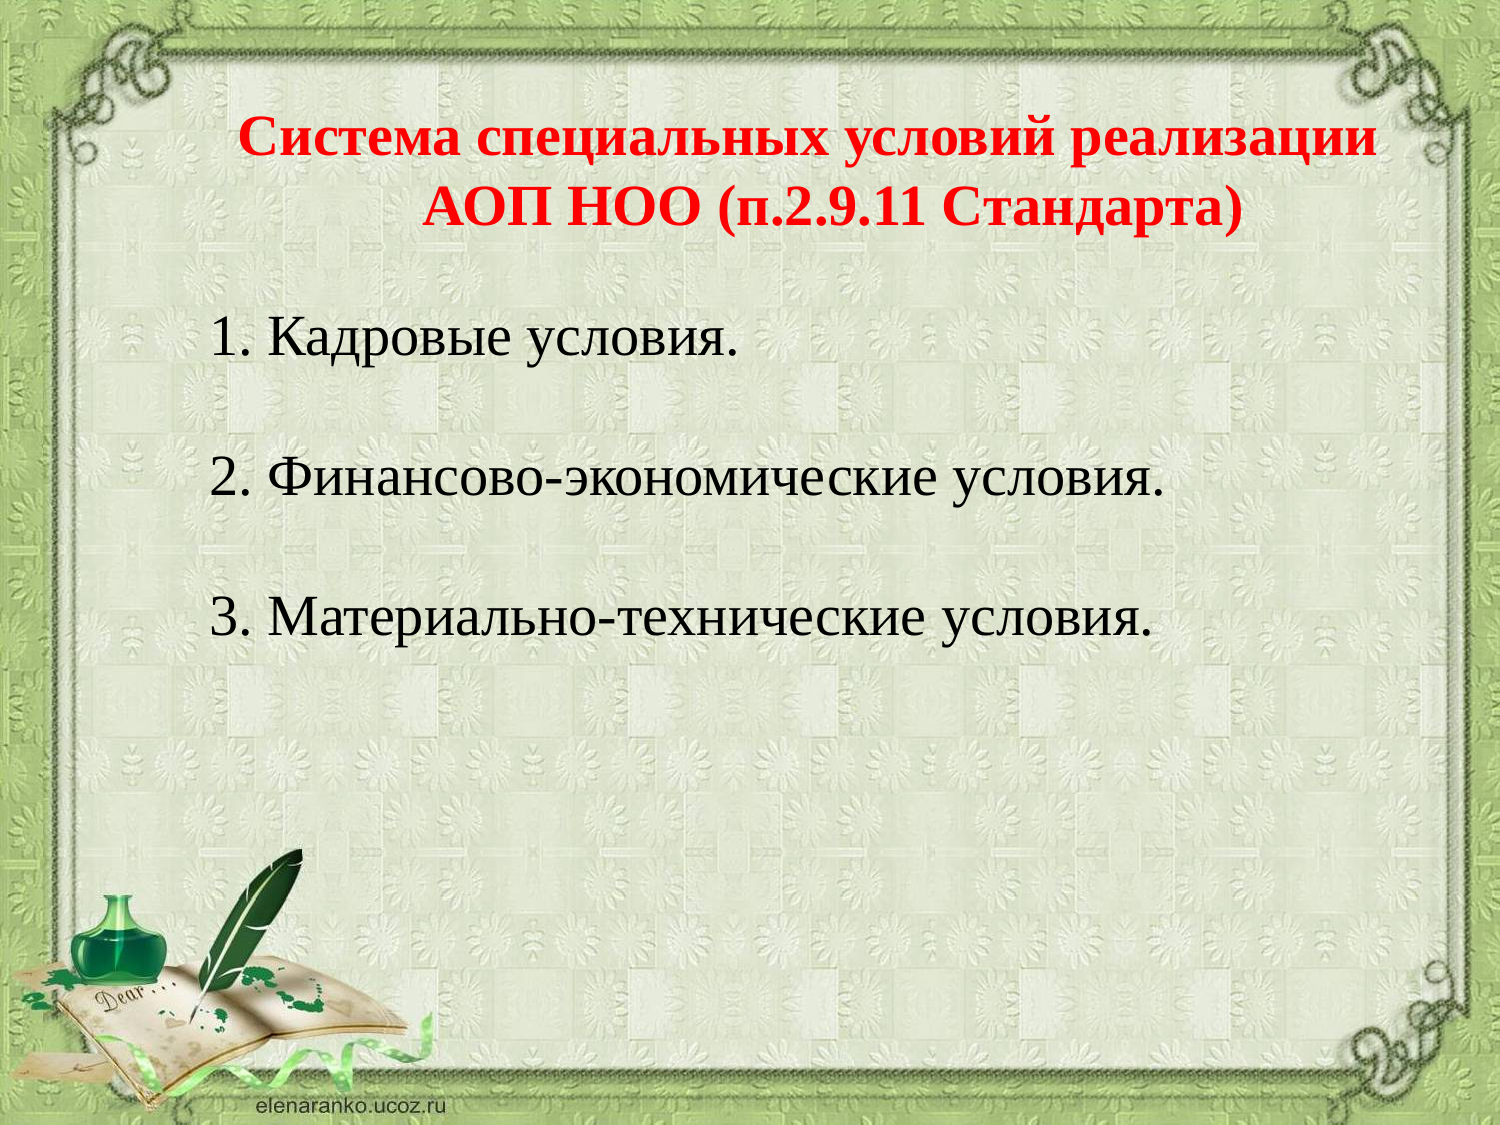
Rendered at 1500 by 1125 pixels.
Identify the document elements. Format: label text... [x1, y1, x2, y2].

picture [0, 0, 1500, 1125]
text_box Система специальных условий реализации АОП НОО (п.2.9.11 Стандарта) 1. Кадровые условия. 2. Финансово-экономические условия. 3. Материально-технические условия. [194, 90, 1412, 770]
